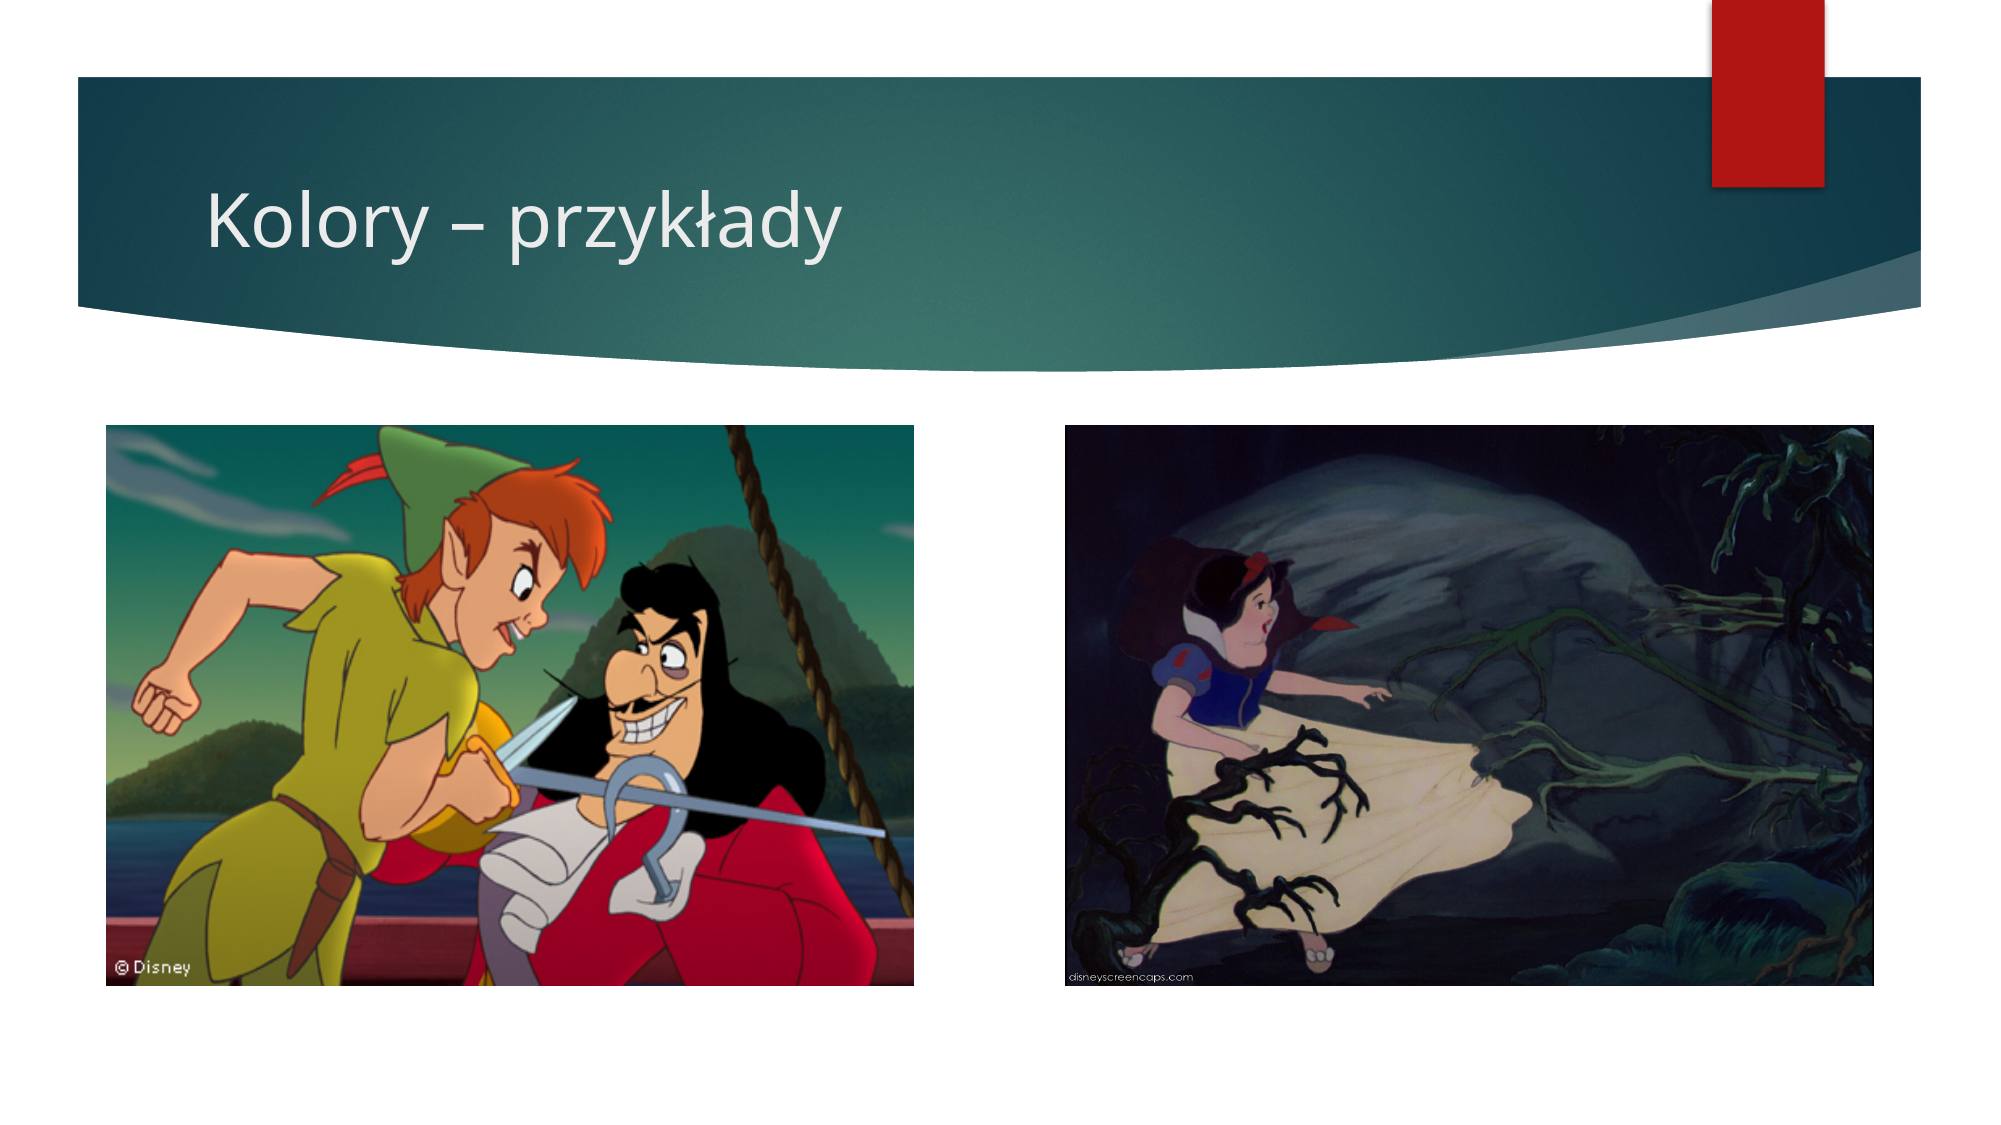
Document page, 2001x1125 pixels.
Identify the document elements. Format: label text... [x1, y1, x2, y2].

picture [105, 425, 914, 987]
title Kolory – przykłady [189, 159, 1638, 276]
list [1065, 425, 1875, 987]
